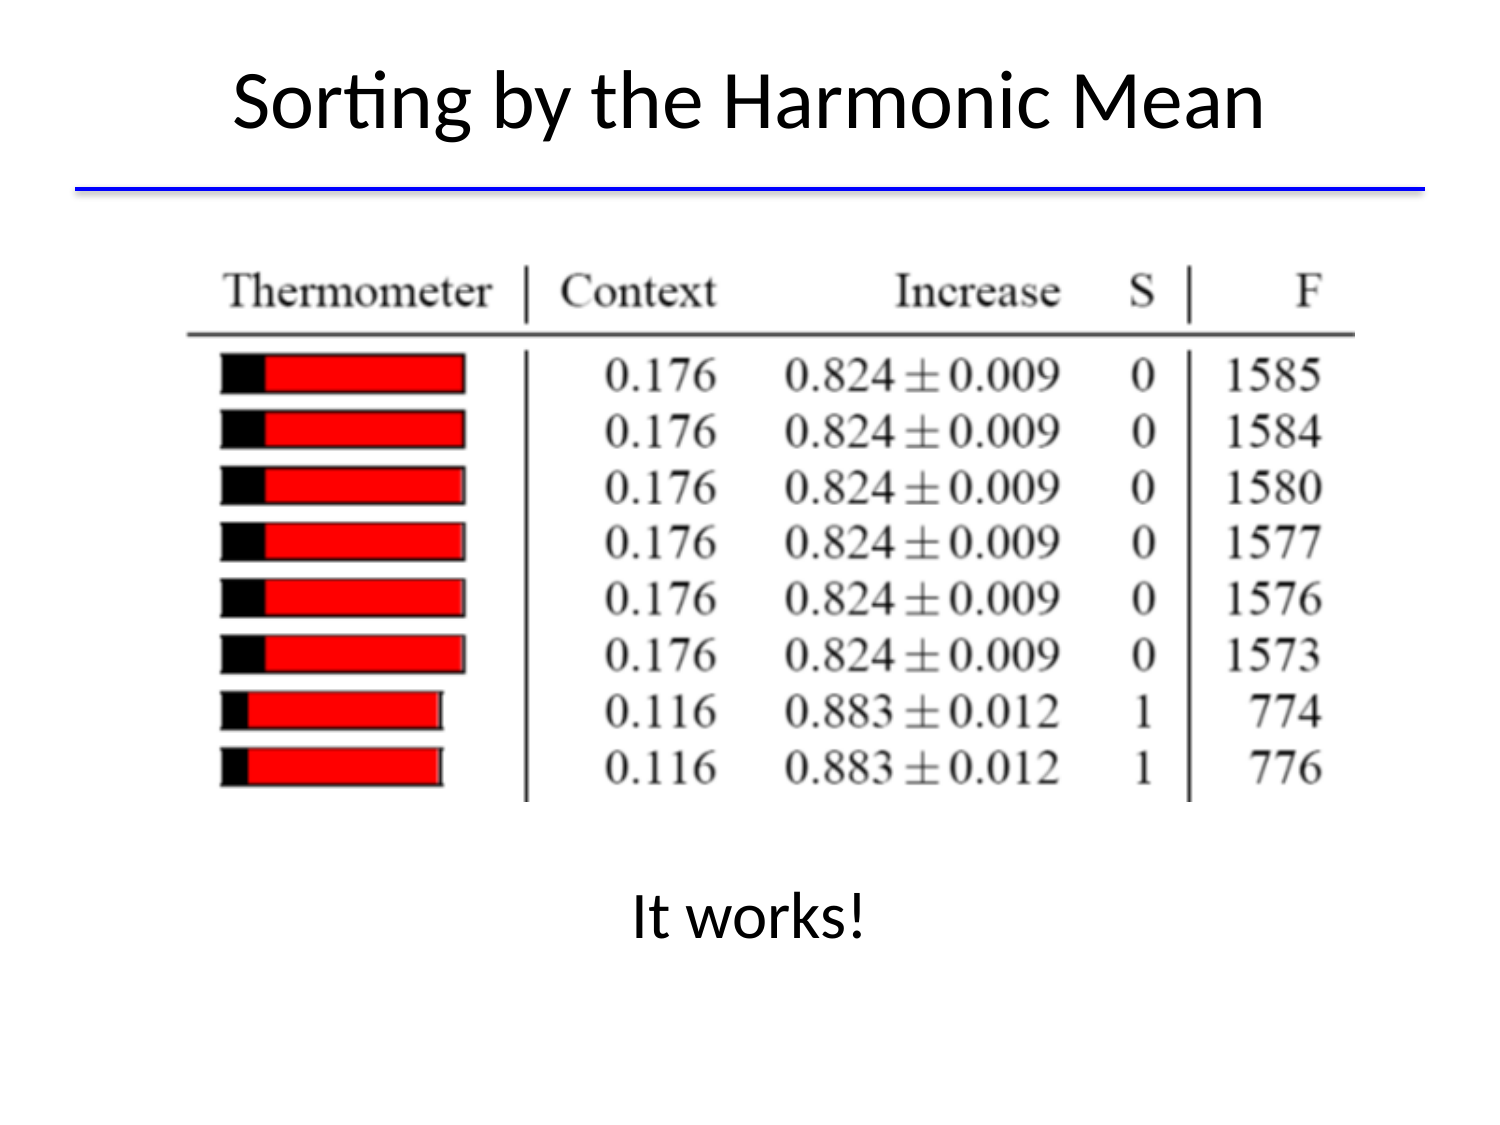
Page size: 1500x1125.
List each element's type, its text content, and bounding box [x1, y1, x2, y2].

list It works! [75, 849, 1425, 1005]
picture [173, 264, 1355, 802]
title Sorting by the Harmonic Mean [75, 1, 1425, 190]
